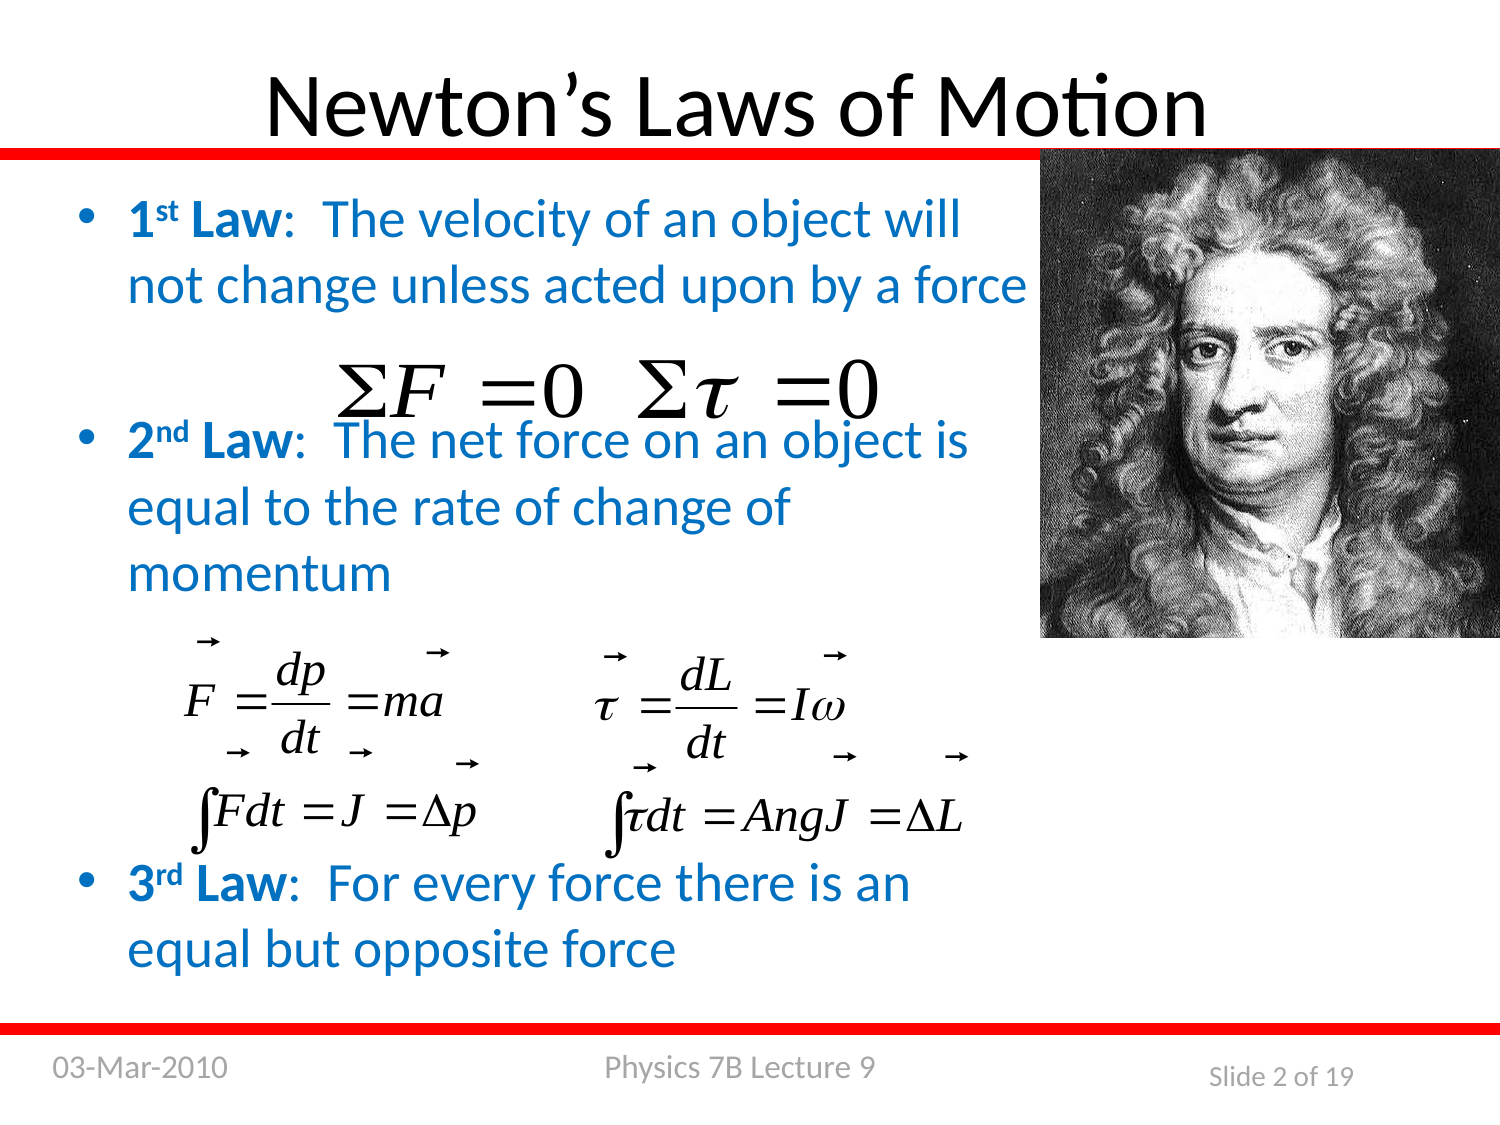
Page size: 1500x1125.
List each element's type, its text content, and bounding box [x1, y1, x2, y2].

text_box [588, 633, 974, 867]
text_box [324, 324, 601, 438]
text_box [174, 637, 488, 863]
text_box 1st Law: The velocity of an object will not change unless acted upon by a force 2nd Law: The net force on an object is equal to the rate of change of momentum 3rd Law: For every force there is an equal but opposite force [62, 174, 1050, 1005]
picture [1040, 149, 1500, 638]
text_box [624, 337, 893, 441]
text_box Newton’s Laws of Motion [62, 37, 1413, 138]
